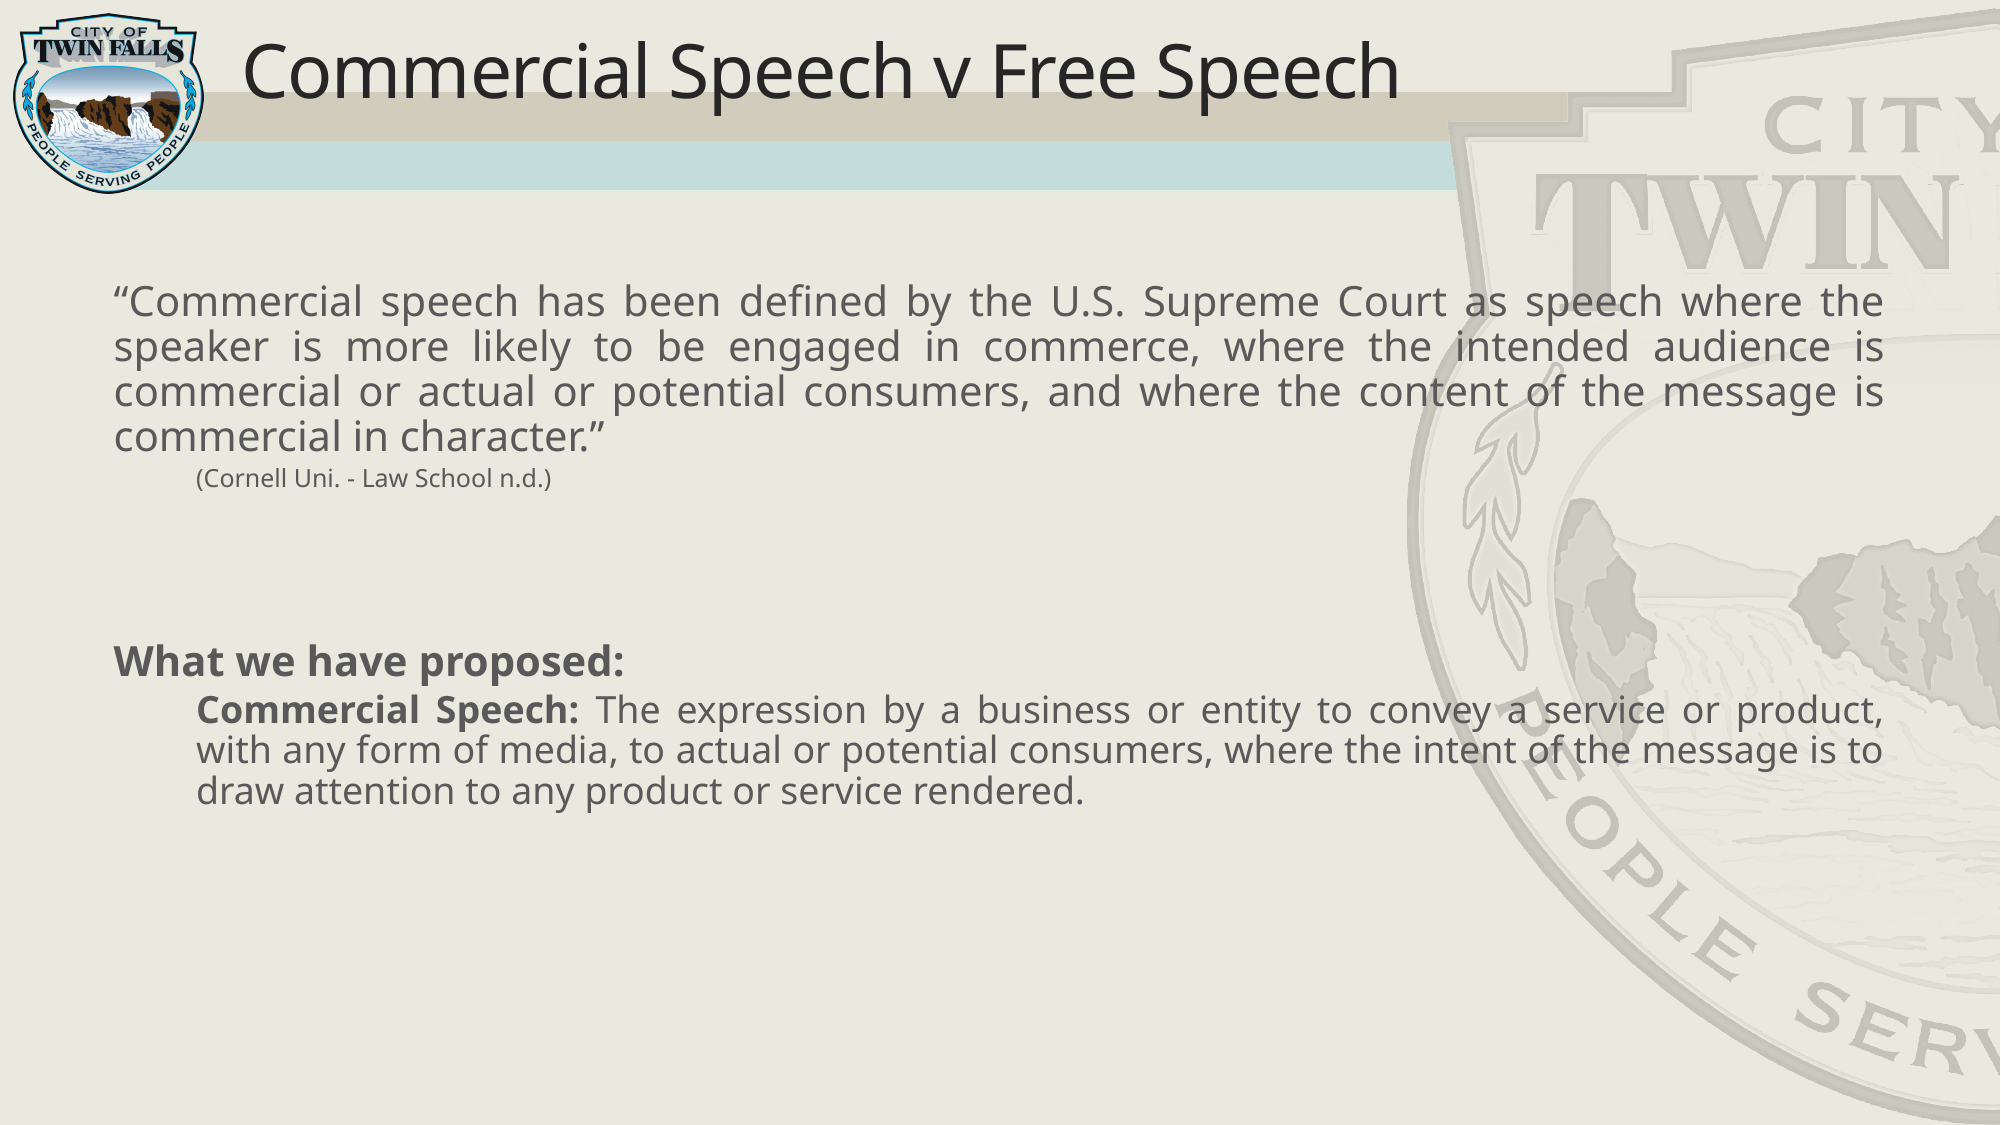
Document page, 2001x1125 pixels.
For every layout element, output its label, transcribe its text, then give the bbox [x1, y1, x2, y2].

text_box What we have proposed: Commercial Speech: The expression by a business or entity to convey a service or product, with any form of media, to actual or potential consumers, where the intent of the message is to draw attention to any product or service rendered. [98, 541, 1901, 1038]
list “Commercial speech has been defined by the U.S. Supreme Court as speech where the speaker is more likely to be engaged in commerce, where the intended audience is commercial or actual or potential consumers, and where the content of the message is commercial in character.” (Cornell Uni. - Law School n.d.) [98, 202, 1901, 541]
title Commercial Speech v Free Speech [226, 18, 1939, 130]
picture [13, 13, 204, 194]
